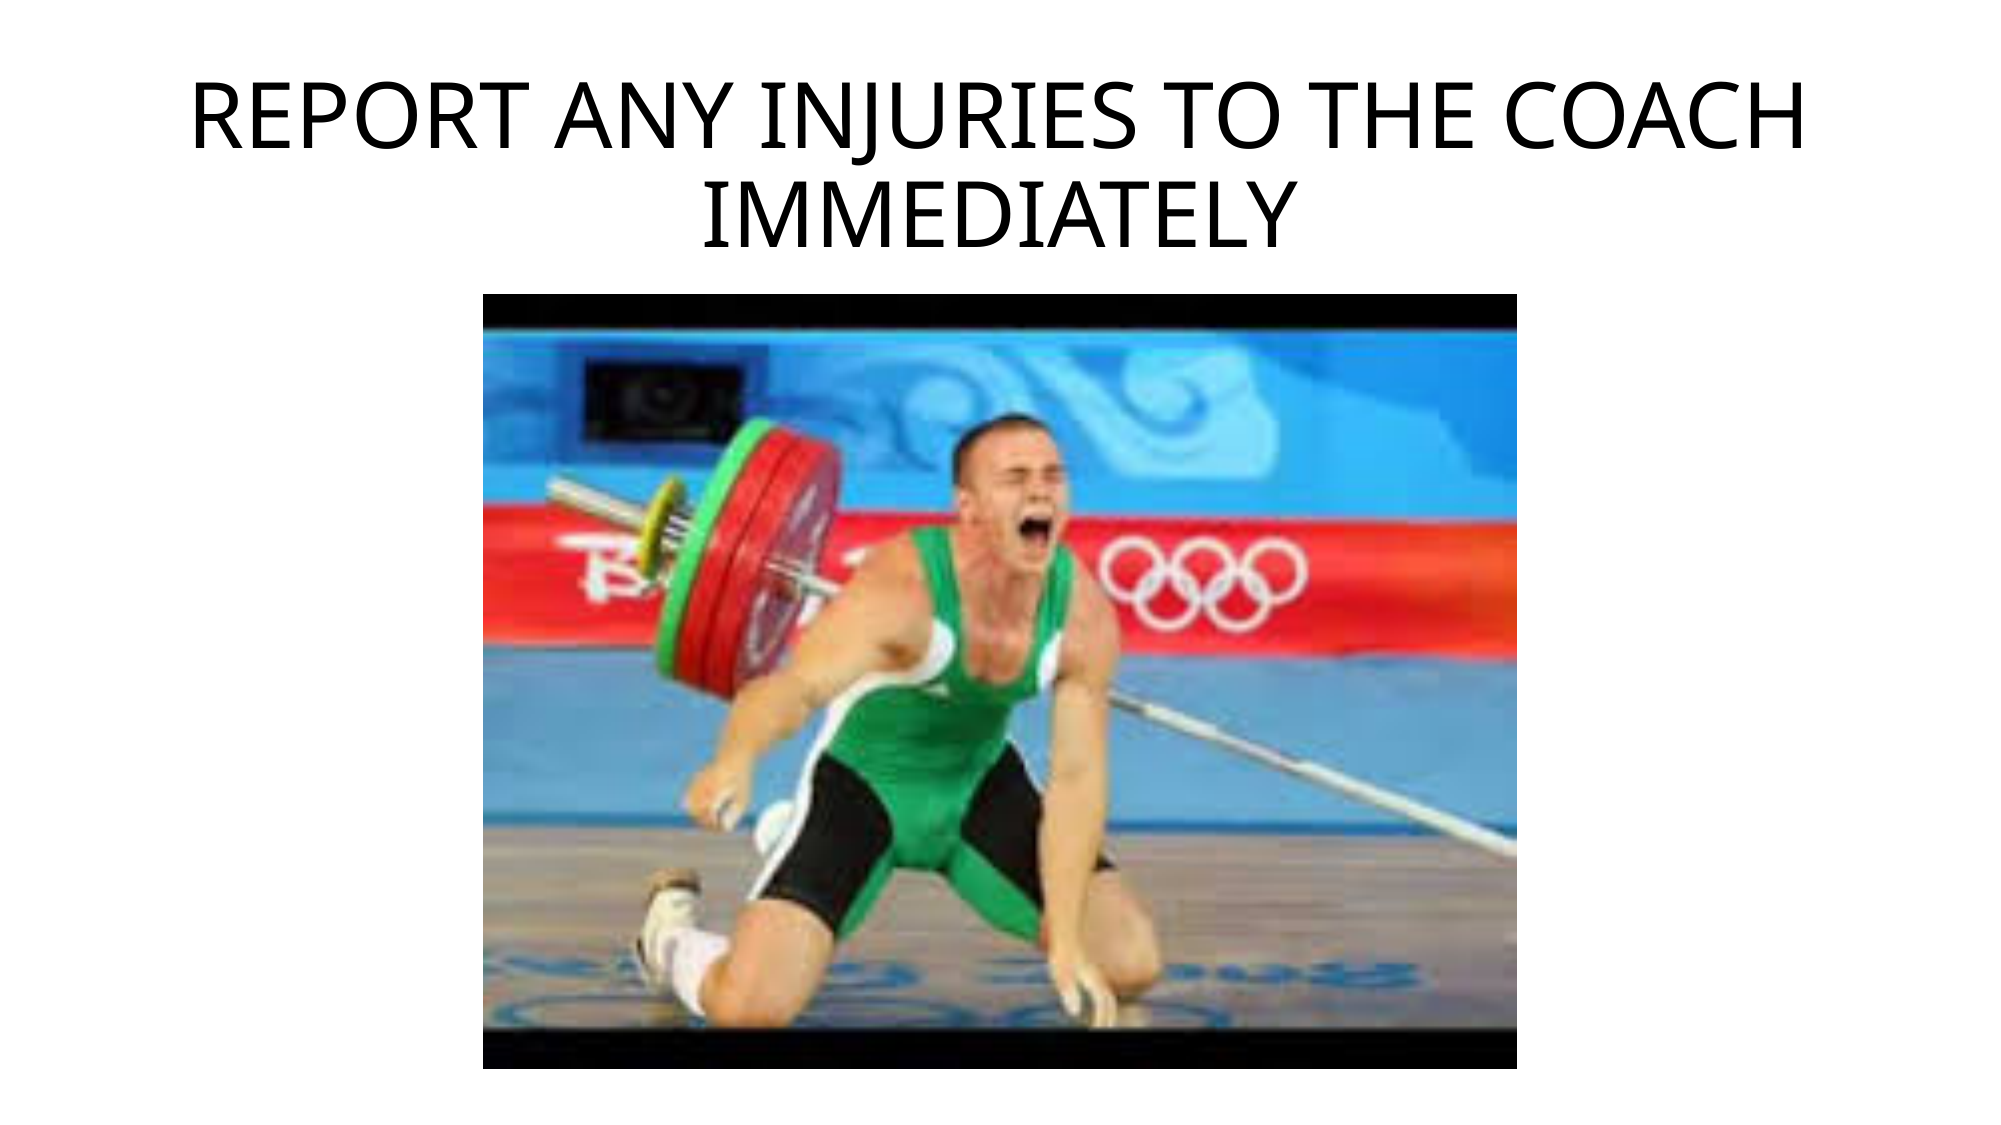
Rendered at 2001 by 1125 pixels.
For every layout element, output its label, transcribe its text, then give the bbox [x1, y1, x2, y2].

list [483, 294, 1517, 1069]
title REPORT ANY INJURIES TO THE COACH IMMEDIATELY [137, 59, 1863, 278]
